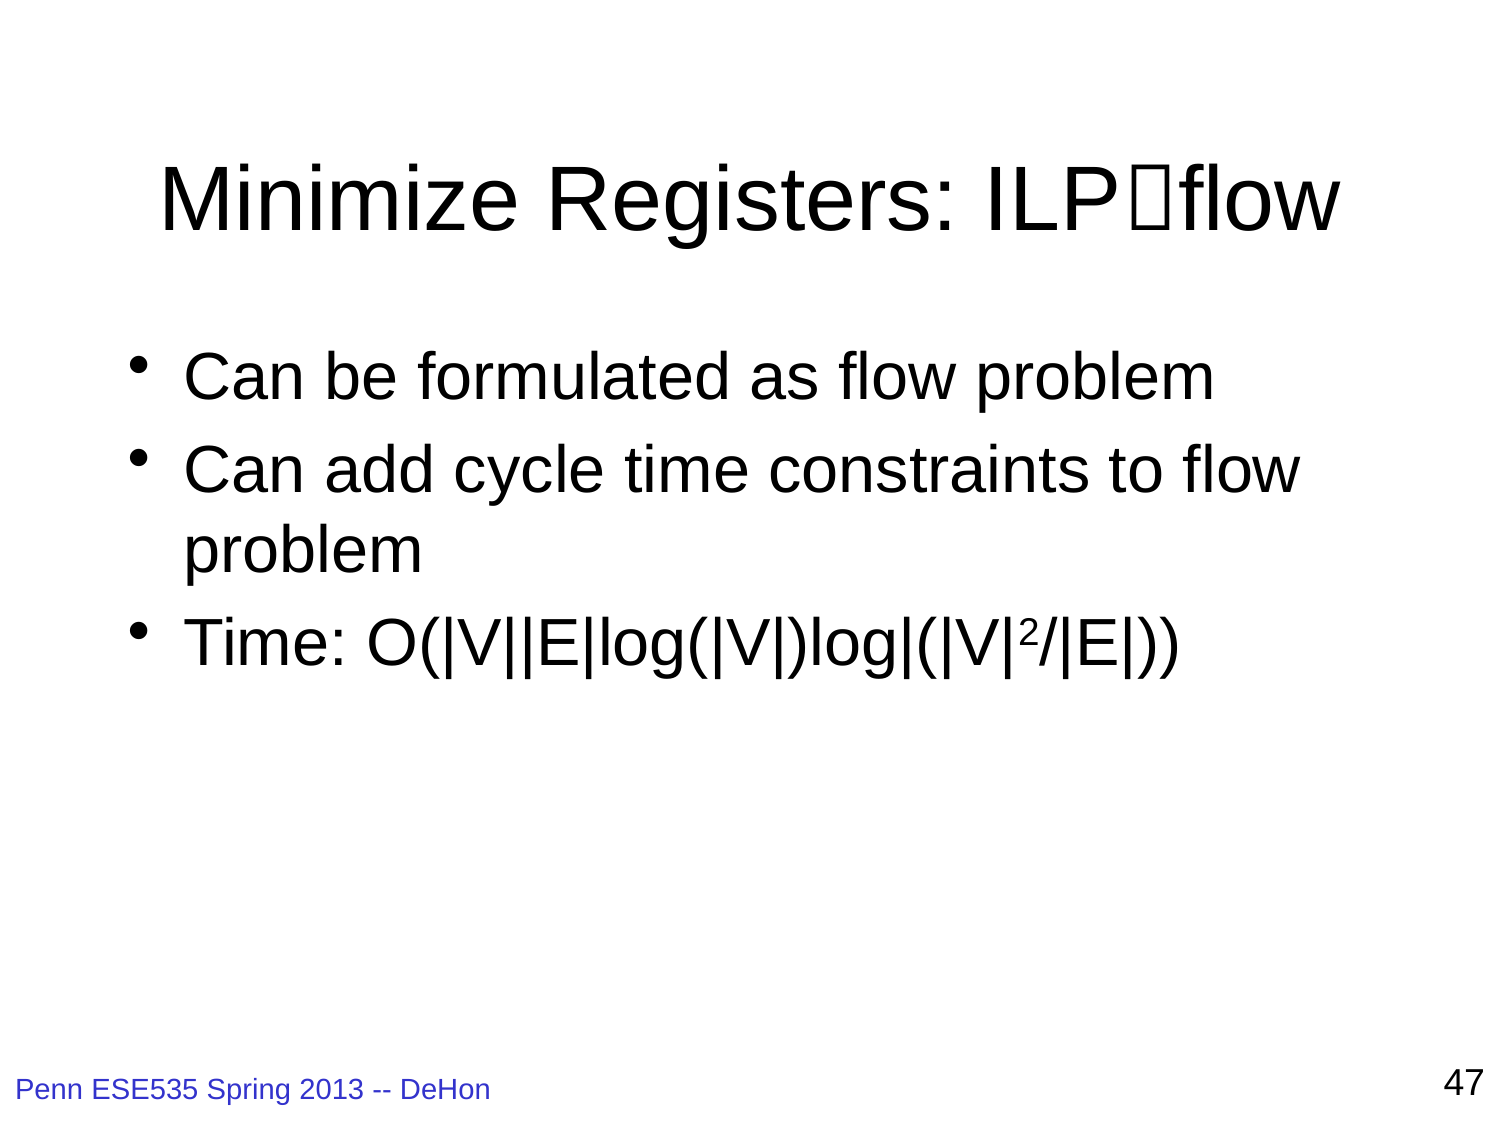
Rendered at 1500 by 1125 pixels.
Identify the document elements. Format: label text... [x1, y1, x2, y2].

slide_number Penn ESE535 Spring 2013 -- DeHon [0, 1062, 576, 1125]
list Can be formulated as flow problem Can add cycle time constraints to flow problem Time: O(|V||E|log(|V|)log|(|V|2/|E|)) [112, 324, 1388, 1001]
slide_number 47 [1187, 1049, 1500, 1125]
title Minimize Registers: ILPflow [112, 99, 1388, 288]
